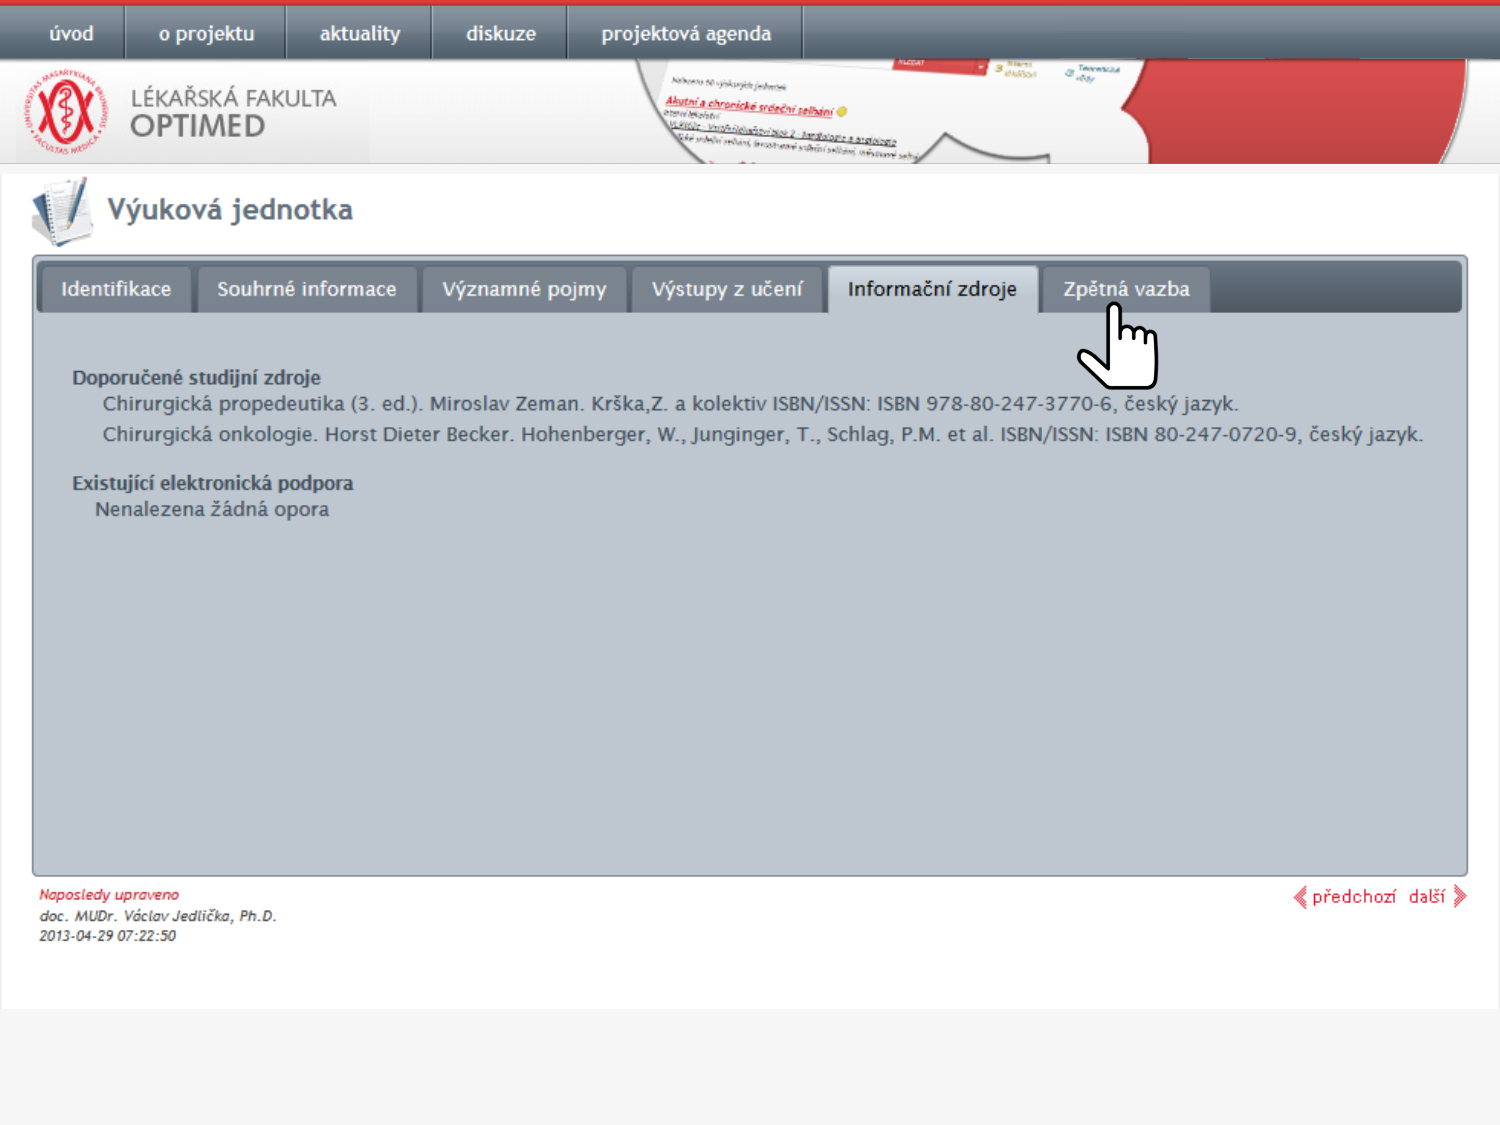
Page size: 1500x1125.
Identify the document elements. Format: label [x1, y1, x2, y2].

picture [0, 0, 1500, 164]
picture [0, 174, 1500, 1009]
